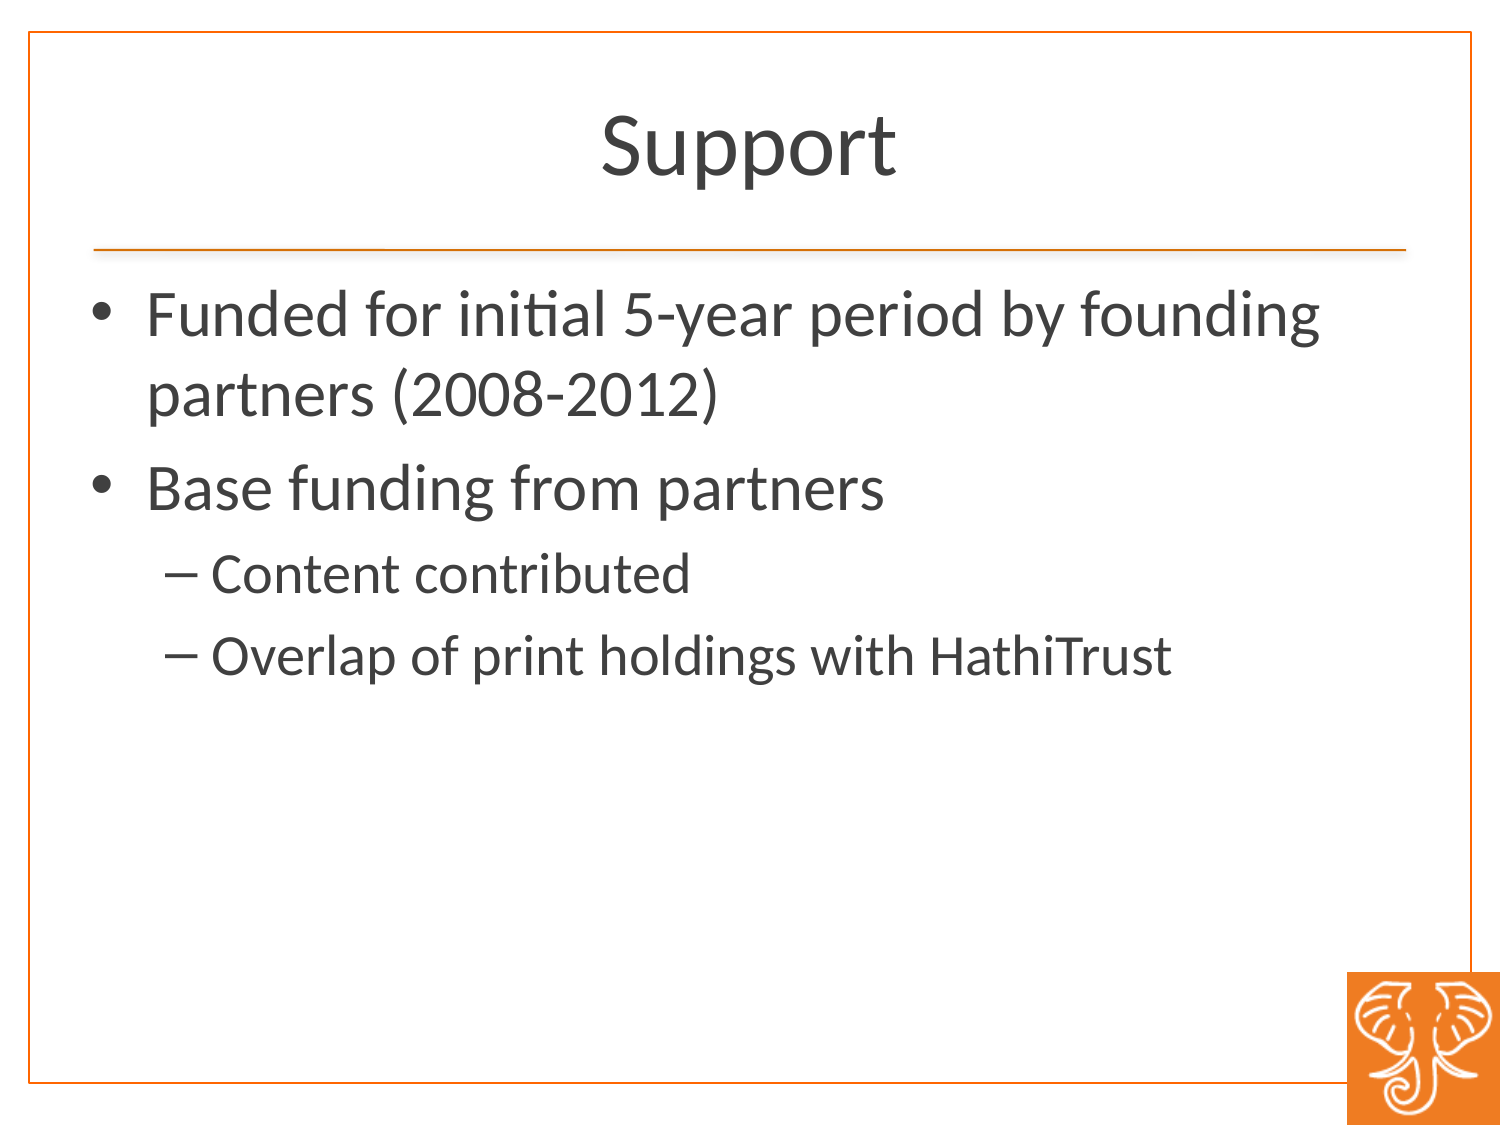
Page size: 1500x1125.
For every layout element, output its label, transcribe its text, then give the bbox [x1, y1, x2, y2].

title Support [75, 45, 1425, 233]
picture [1347, 972, 1500, 1125]
list Funded for initial 5-year period by founding partners (2008-2012) Base funding from partners Content contributed Overlap of print holdings with HathiTrust [75, 262, 1425, 1066]
